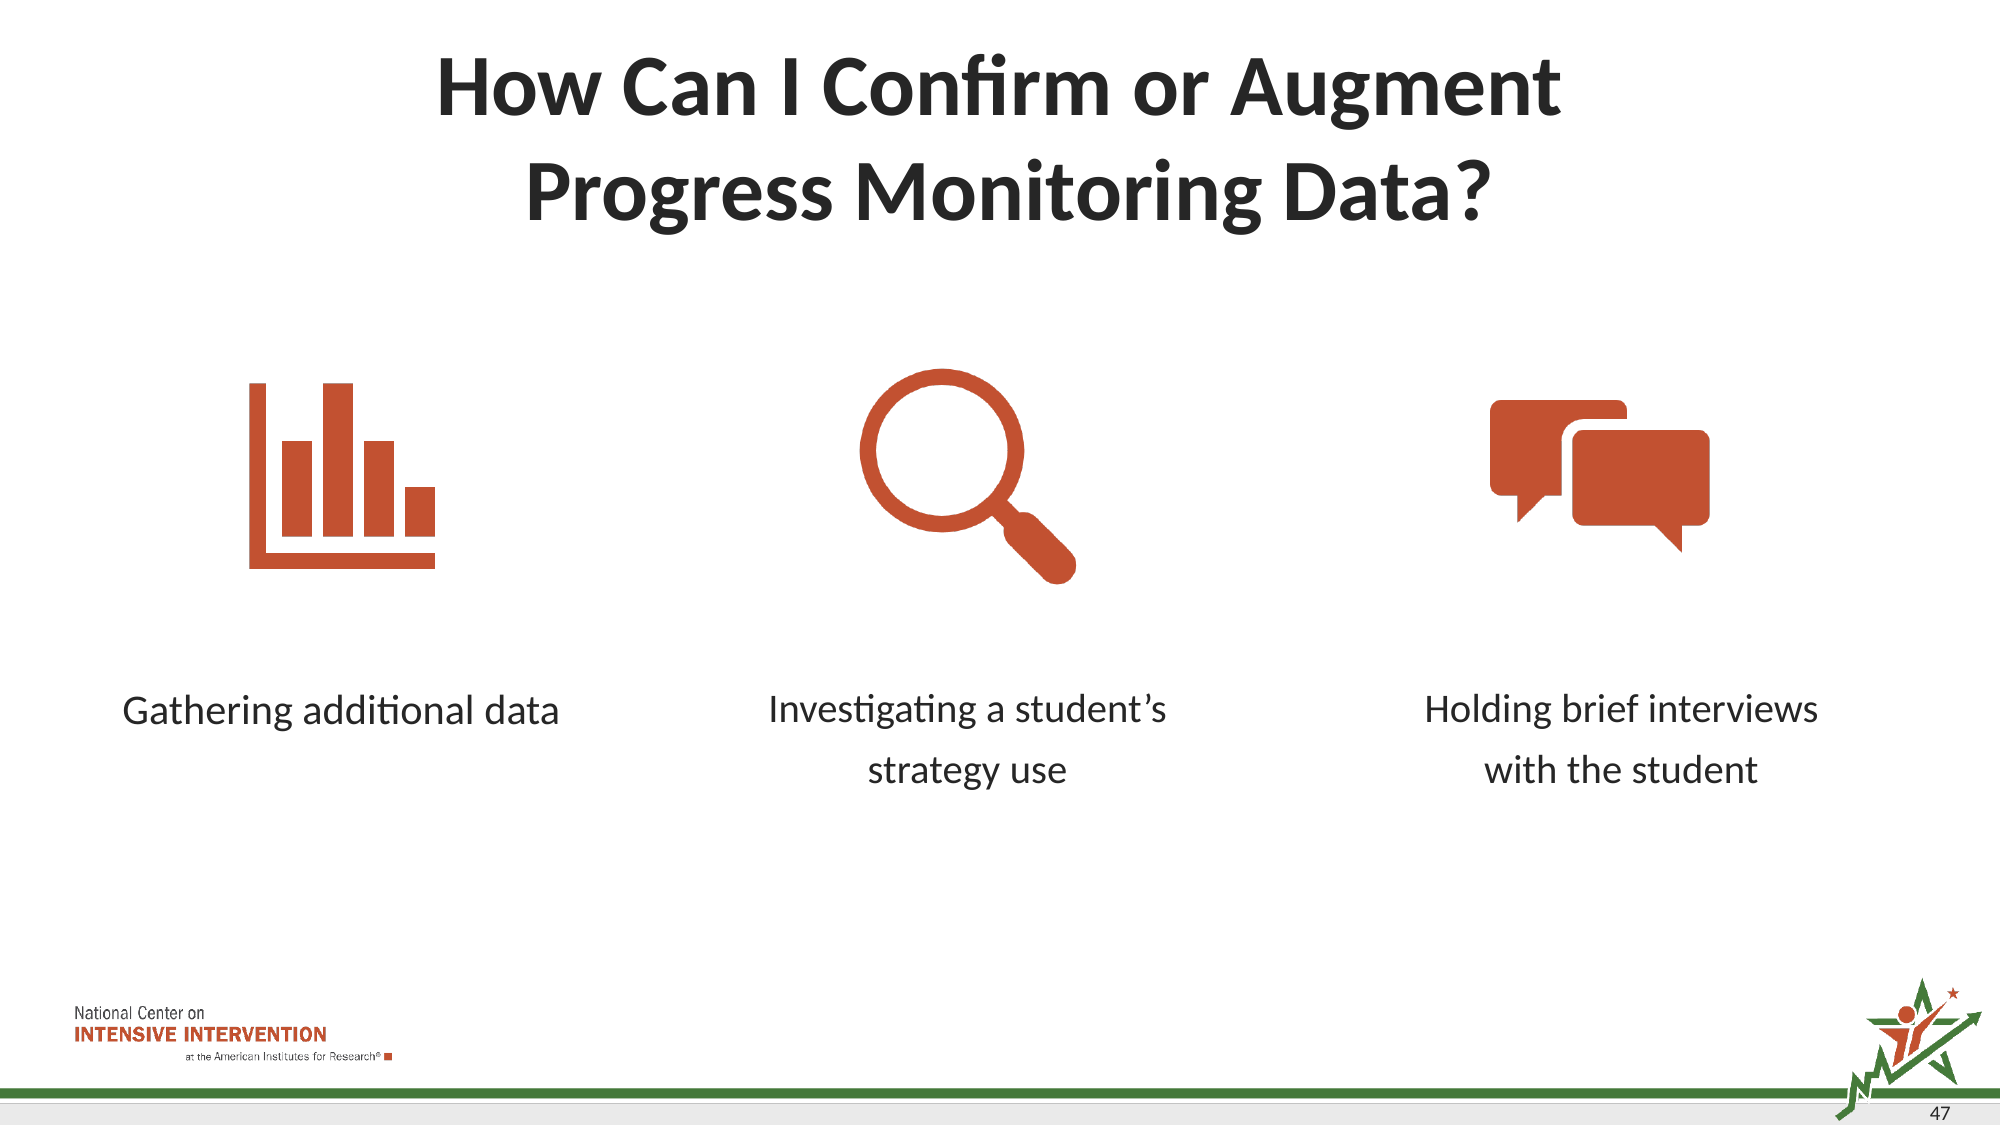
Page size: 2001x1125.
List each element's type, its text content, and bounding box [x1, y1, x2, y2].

title How Can I Confirm or Augment Progress Monitoring Data? [75, 27, 1925, 238]
text_box Investigating a student’s strategy use [741, 669, 1194, 794]
picture [0, 0, 2000, 1125]
list Gathering additional data [115, 669, 568, 794]
slide_number 47 [1925, 1099, 1951, 1125]
text_box Holding brief interviews with the student [1395, 669, 1848, 794]
